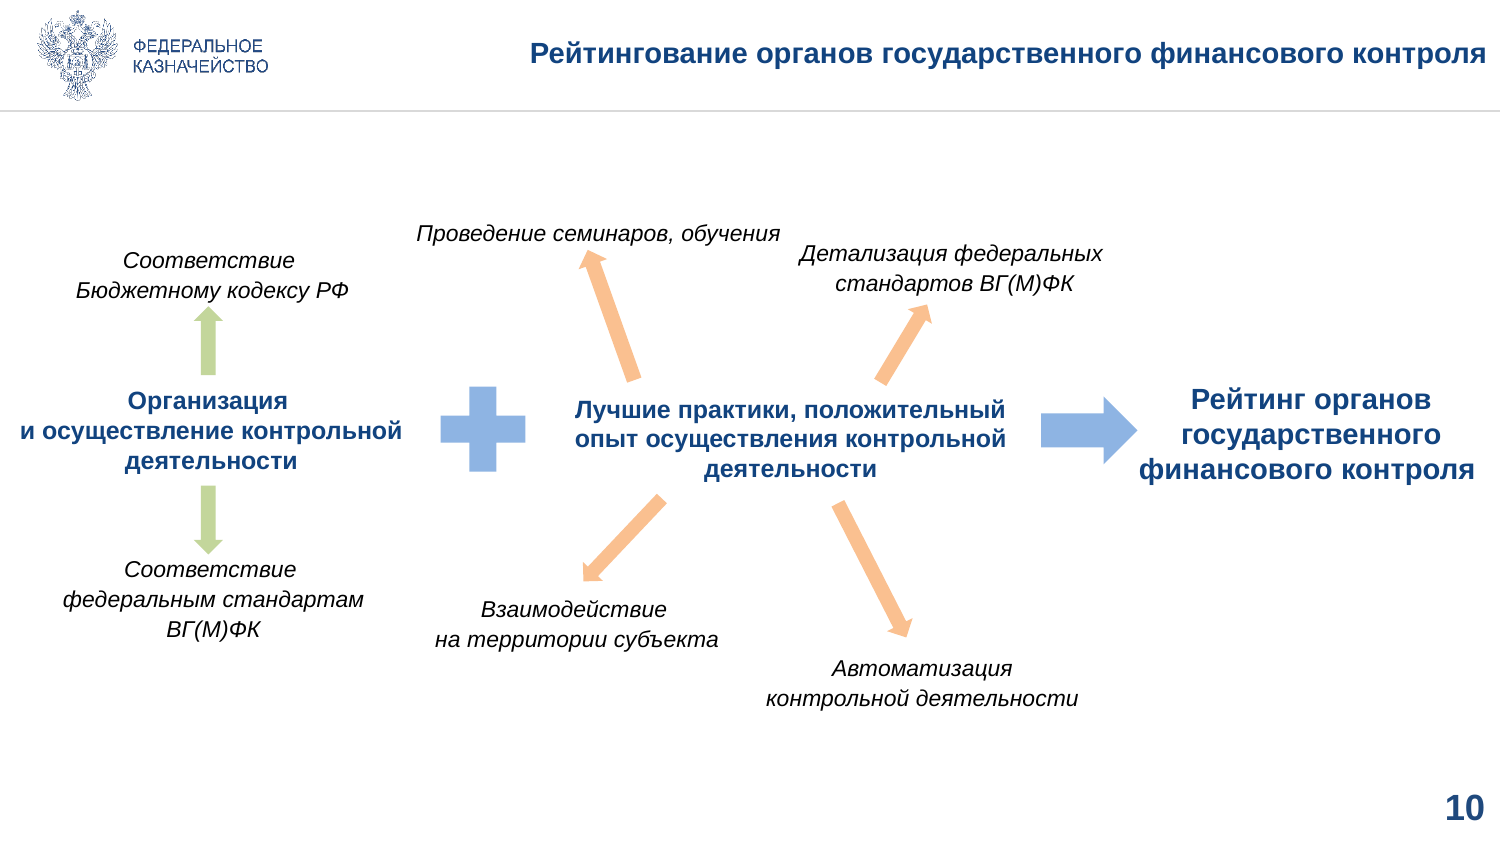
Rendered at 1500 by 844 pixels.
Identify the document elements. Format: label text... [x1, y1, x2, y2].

slide_number 10 [1426, 784, 1486, 829]
text_box Лучшие практики, положительный опыт осуществления контрольной деятельности [542, 385, 1040, 491]
text_box Взаимодействие на территории субъекта [329, 584, 826, 660]
text_box [440, 386, 526, 472]
text_box Соответствие федеральным стандартам ВГ(М)ФК [0, 545, 428, 650]
text_box [582, 493, 667, 582]
text_box [193, 485, 223, 555]
title Рейтингование органов государственного финансового контроля [262, 34, 1488, 70]
text_box Автоматизация контрольной деятельности [702, 643, 1149, 719]
text_box [831, 500, 913, 638]
text_box [578, 249, 642, 383]
text_box [874, 304, 932, 386]
text_box [1041, 396, 1138, 465]
text_box Детализация федеральных стандартов ВГ(М)ФК [712, 229, 1197, 304]
picture [37, 10, 268, 101]
text_box Соответствие Бюджетному кодексу РФ [0, 235, 425, 310]
text_box Организация и осуществление контрольной деятельности [0, 377, 424, 482]
text_box Проведение семинаров, обучения [363, 208, 834, 254]
text_box [193, 306, 223, 376]
text_box Рейтинг органов государственного финансового контроля [1122, 373, 1500, 493]
